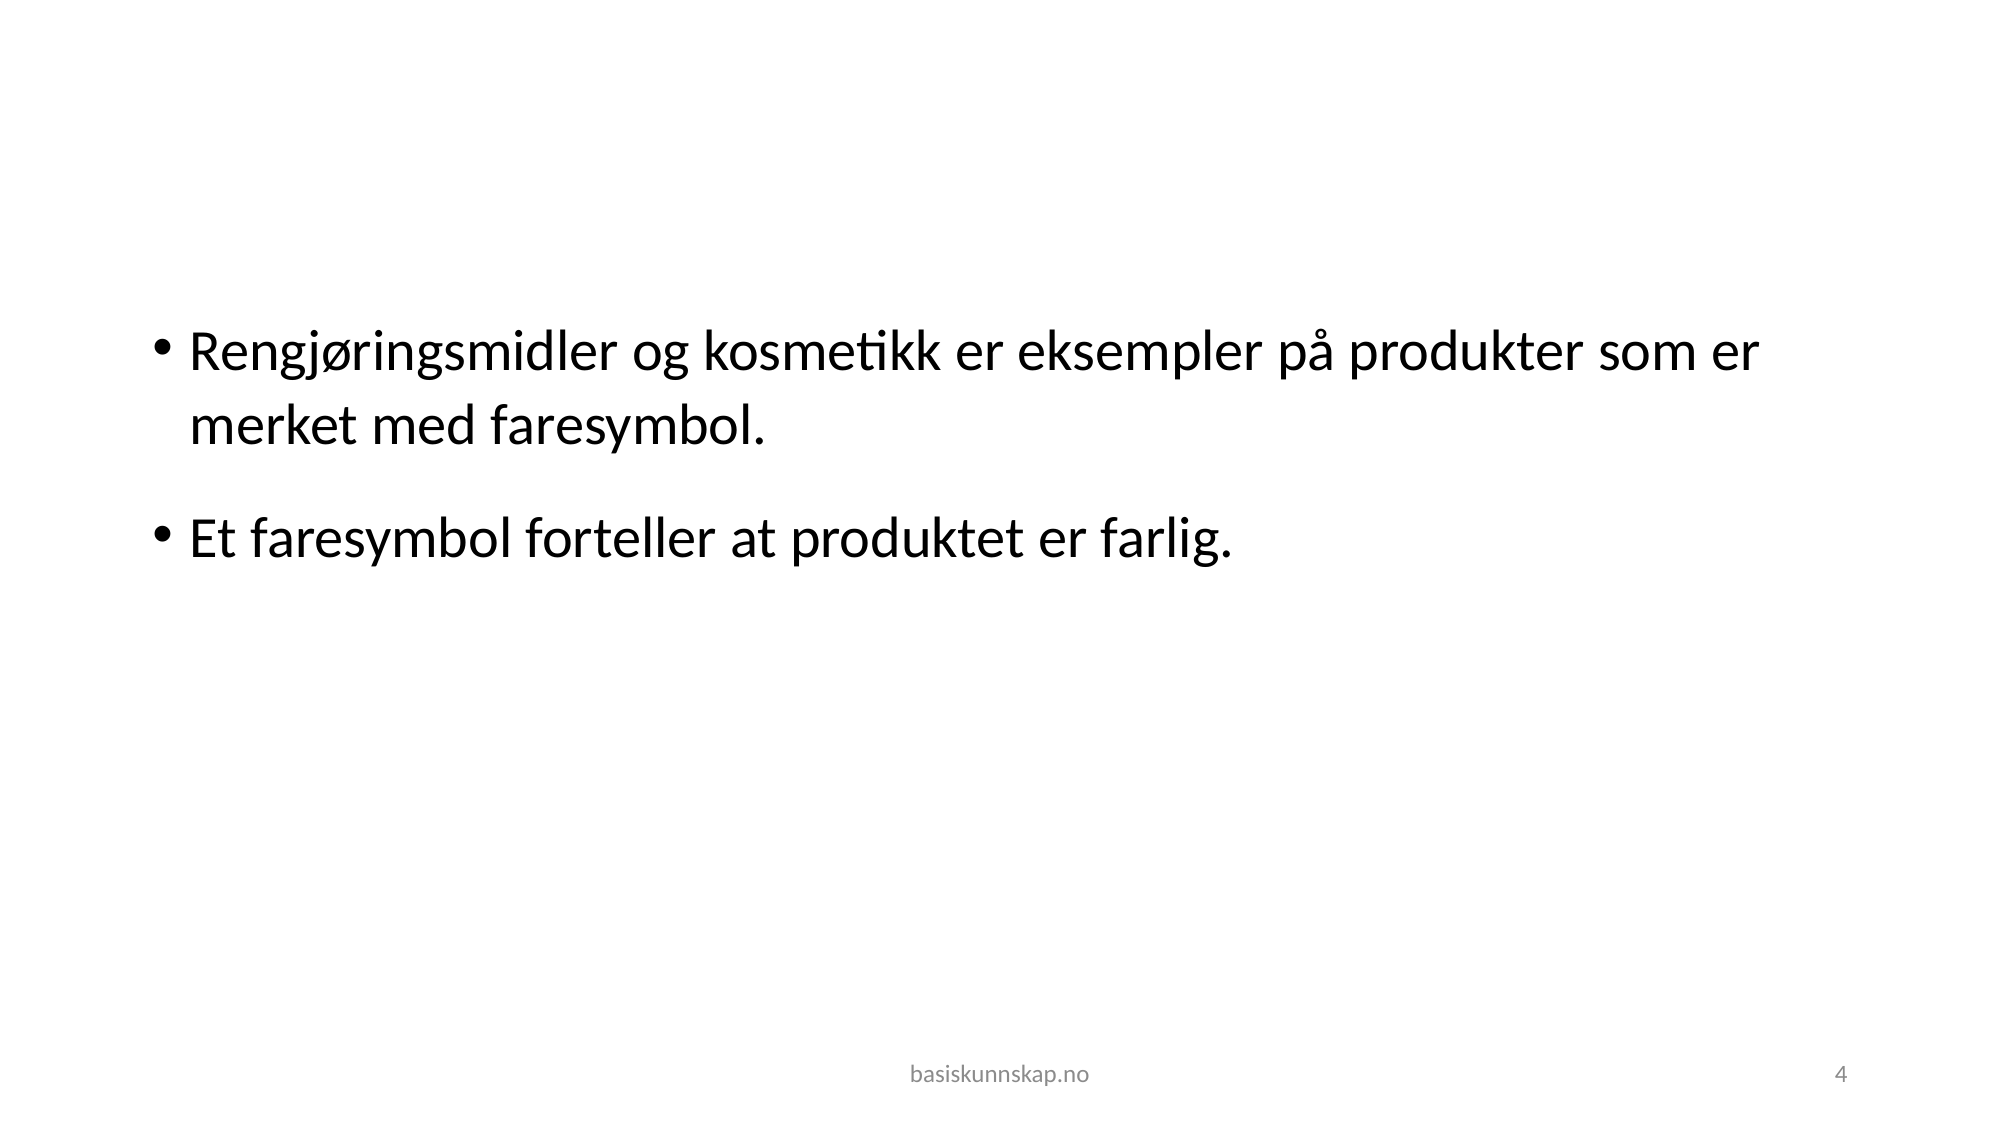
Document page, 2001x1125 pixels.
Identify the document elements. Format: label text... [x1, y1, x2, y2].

slide_number 4 [1412, 1042, 1863, 1103]
footer basiskunnskap.no [662, 1042, 1338, 1103]
list Rengjøringsmidler og kosmetikk er eksempler på produkter som er merket med faresymbol. Et faresymbol forteller at produktet er farlig. [137, 299, 1863, 1014]
